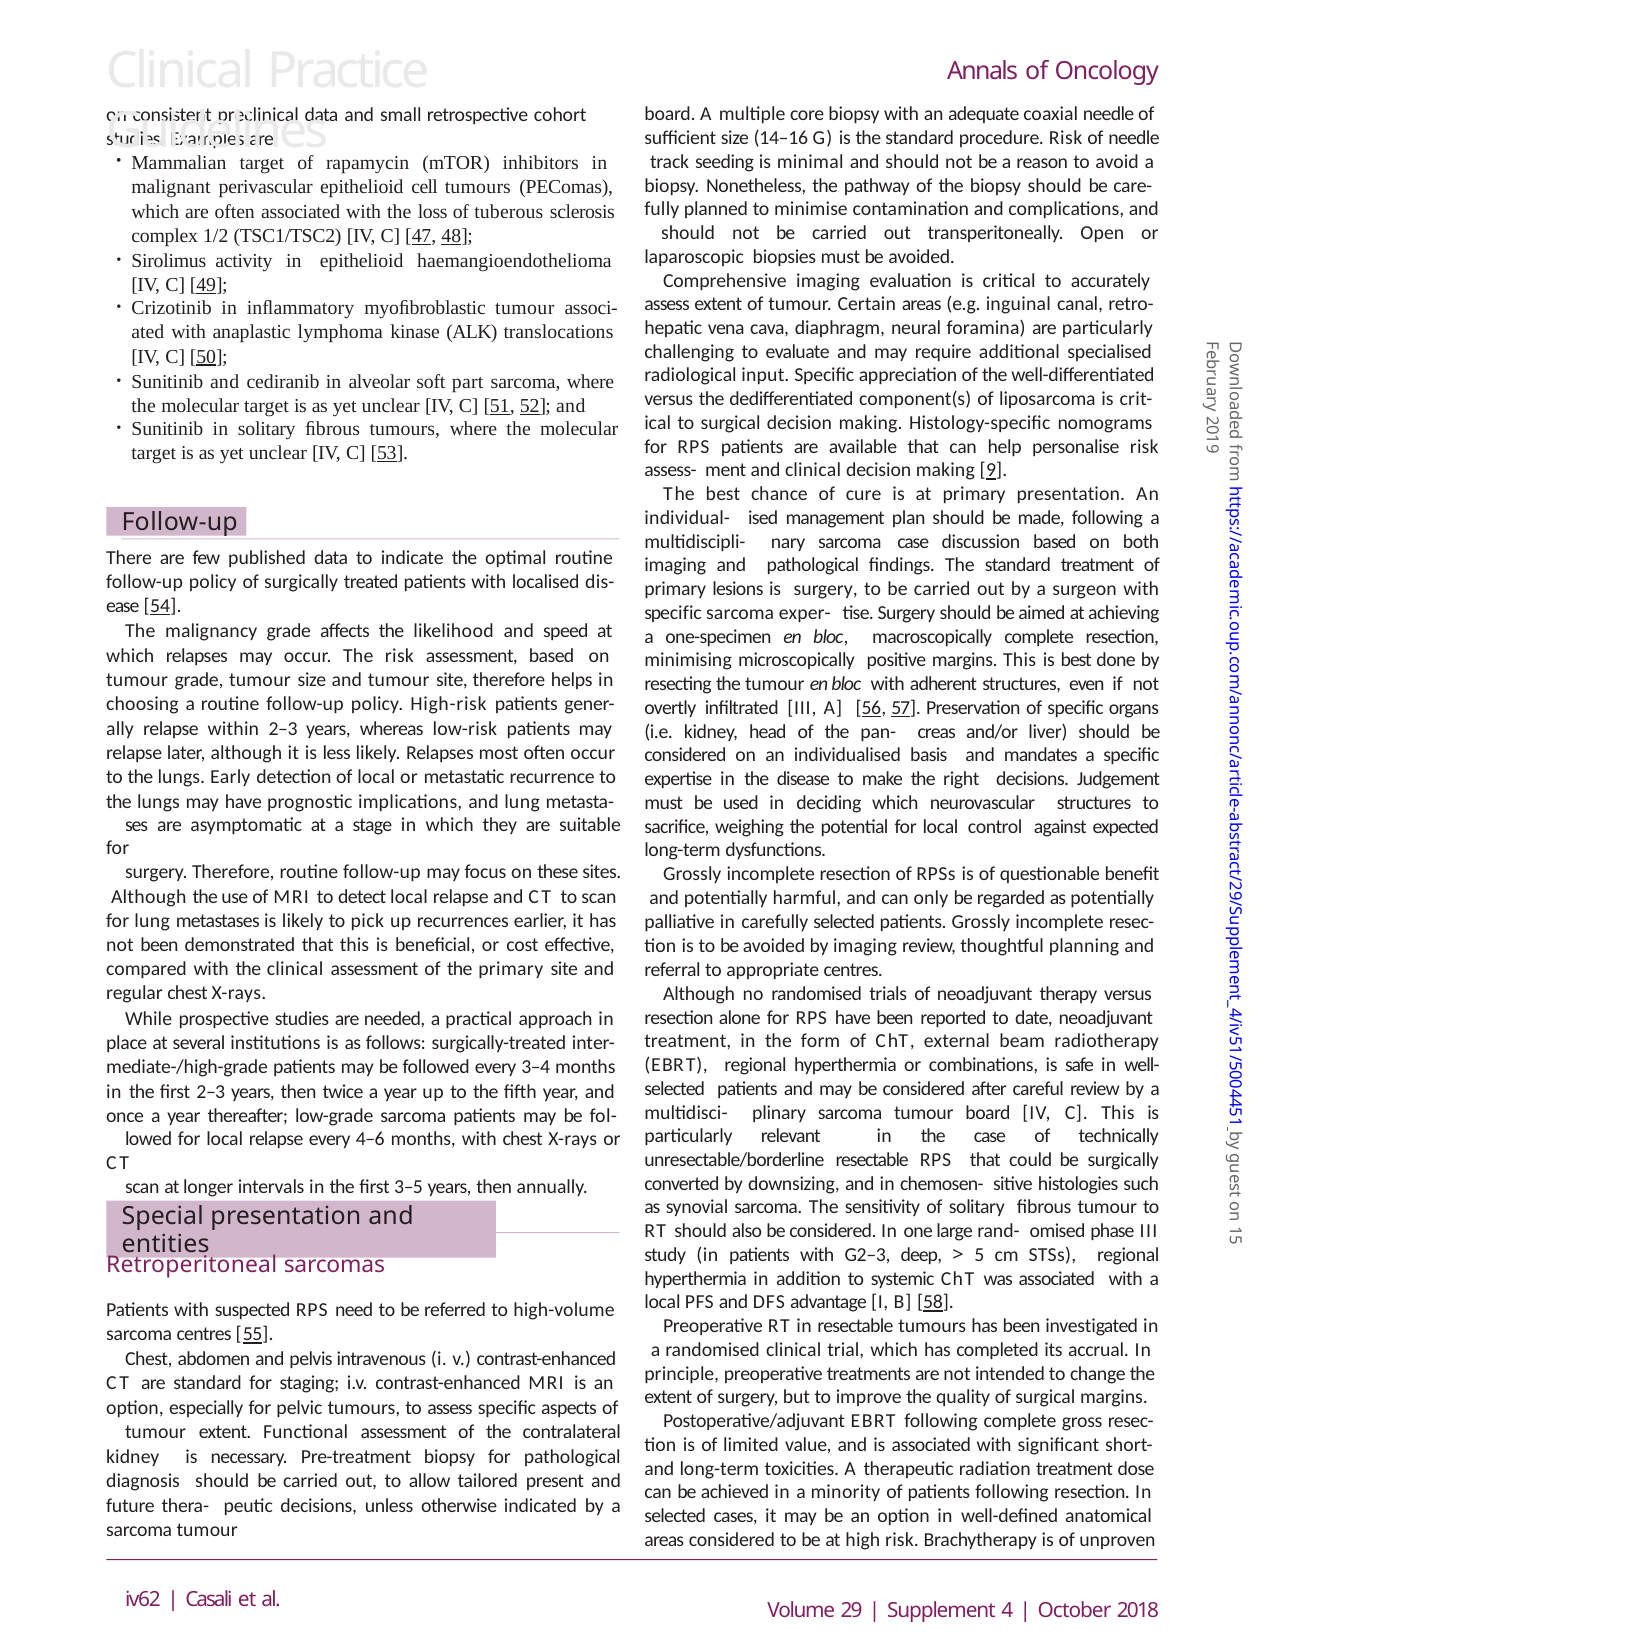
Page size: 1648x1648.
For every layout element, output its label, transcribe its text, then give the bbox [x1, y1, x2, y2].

text_box Special presentation and entities [106, 1200, 496, 1247]
text_box Downloaded from https://academic.oup.com/annonc/article-abstract/29/Supplement_4/iv51/5004451 by guest on 15 February 2019 [1226, 339, 1247, 1308]
text_box on consistent preclinical data and small retrospective cohort studies. Examples are: Mammalian target of rapamycin (mTOR) inhibitors in malignant perivascular epithelioid cell tumours (PEComas), which are often associated with the loss of tuberous sclerosis complex 1/2 (TSC1/TSC2) [IV, C] [47, 48]; Sirolimus activity in epithelioid haemangioendothelioma [IV, C] [49]; Crizotinib in inﬂammatory myoﬁbroblastic tumour associ- ated with anaplastic lymphoma kinase (ALK) translocations [IV, C] [50]; Sunitinib and cediranib in alveolar soft part sarcoma, where the molecular target is as yet unclear [IV, C] [51, 52]; and Sunitinib in solitary ﬁbrous tumours, where the molecular target is as yet unclear [IV, C] [53]. [102, 99, 624, 464]
text_box Follow-up [106, 507, 247, 536]
title Clinical Practice Guidelines [104, 35, 637, 314]
text_box Retroperitoneal sarcomas Patients with suspected RPS need to be referred to high-volume sarcoma centres [55]. Chest, abdomen and pelvis intravenous (i. v.) contrast-enhanced CT are standard for staging; i.v. contrast-enhanced MRI is an option, especially for pelvic tumours, to assess specific aspects of tumour extent. Functional assessment of the contralateral kidney is necessary. Pre-treatment biopsy for pathological diagnosis should be carried out, to allow tailored present and future thera- peutic decisions, unless otherwise indicated by a sarcoma tumour iv62 | Casali et al. [104, 1247, 622, 1611]
text_box Annals of Oncology board. A multiple core biopsy with an adequate coaxial needle of sufficient size (14–16 G) is the standard procedure. Risk of needle track seeding is minimal and should not be a reason to avoid a biopsy. Nonetheless, the pathway of the biopsy should be care- fully planned to minimise contamination and complications, and should not be carried out transperitoneally. Open or laparoscopic biopsies must be avoided. Comprehensive imaging evaluation is critical to accurately assess extent of tumour. Certain areas (e.g. inguinal canal, retro- hepatic vena cava, diaphragm, neural foramina) are particularly challenging to evaluate and may require additional specialised radiological input. Specific appreciation of the well-differentiated versus the dedifferentiated component(s) of liposarcoma is crit- ical to surgical decision making. Histology-specific nomograms for RPS patients are available that can help personalise risk assess- ment and clinical decision making [9]. The best chance of cure is at primary presentation. An individual- ised management plan should be made, following a multidiscipli- nary sarcoma case discussion based on both imaging and pathological findings. The standard treatment of primary lesions is surgery, to be carried out by a surgeon with specific sarcoma exper- tise. Surgery should be aimed at achieving a one-specimen en bloc, macroscopically complete resection, minimising microscopically positive margins. This is best done by resecting the tumour en bloc with adherent structures, even if not overtly infiltrated [III, A] [56, 57]. Preservation of specific organs (i.e. kidney, head of the pan- creas and/or liver) should be considered on an individualised basis and mandates a specific expertise in the disease to make the right decisions. Judgement must be used in deciding which neurovascular structures to sacrifice, weighing the potential for local control against expected long-term dysfunctions. Grossly incomplete resection of RPSs is of questionable benefit and potentially harmful, and can only be regarded as potentially palliative in carefully selected patients. Grossly incomplete resec- tion is to be avoided by imaging review, thoughtful planning and referral to appropriate centres. Although no randomised trials of neoadjuvant therapy versus resection alone for RPS have been reported to date, neoadjuvant treatment, in the form of ChT, external beam radiotherapy (EBRT), regional hyperthermia or combinations, is safe in well-selected patients and may be considered after careful review by a multidisci- plinary sarcoma tumour board [IV, C]. This is particularly relevant in the case of technically unresectable/borderline resectable RPS that could be surgically converted by downsizing, and in chemosen- sitive histologies such as synovial sarcoma. The sensitivity of solitary fibrous tumour to RT should also be considered. In one large rand- omised phase III study (in patients with G2–3, deep, > 5 cm STSs), regional hyperthermia in addition to systemic ChT was associated with a local PFS and DFS advantage [I, B] [58]. Preoperative RT in resectable tumours has been investigated in a randomised clinical trial, which has completed its accrual. In principle, preoperative treatments are not intended to change the extent of surgery, but to improve the quality of surgical margins. Postoperative/adjuvant EBRT following complete gross resec- tion is of limited value, and is associated with significant short- and long-term toxicities. A therapeutic radiation treatment dose can be achieved in a minority of patients following resection. In selected cases, it may be an option in well-defined anatomical areas considered to be at high risk. Brachytherapy is of unproven Volume 29 | Supplement 4 | October 2018 [642, 52, 1160, 1622]
text_box There are few published data to indicate the optimal routine follow-up policy of surgically treated patients with localised dis- ease [54]. The malignancy grade affects the likelihood and speed at which relapses may occur. The risk assessment, based on tumour grade, tumour size and tumour site, therefore helps in choosing a routine follow-up policy. High-risk patients gener- ally relapse within 2–3 years, whereas low-risk patients may relapse later, although it is less likely. Relapses most often occur to the lungs. Early detection of local or metastatic recurrence to the lungs may have prognostic implications, and lung metasta- ses are asymptomatic at a stage in which they are suitable for surgery. Therefore, routine follow-up may focus on these sites. Although the use of MRI to detect local relapse and CT to scan for lung metastases is likely to pick up recurrences earlier, it has not been demonstrated that this is beneficial, or cost effective, compared with the clinical assessment of the primary site and regular chest X-rays. While prospective studies are needed, a practical approach in place at several institutions is as follows: surgically-treated inter- mediate-/high-grade patients may be followed every 3–4 months in the first 2–3 years, then twice a year up to the fifth year, and once a year thereafter; low-grade sarcoma patients may be fol- lowed for local relapse every 4–6 months, with chest X-rays or CT scan at longer intervals in the first 3–5 years, then annually. [104, 542, 622, 1198]
